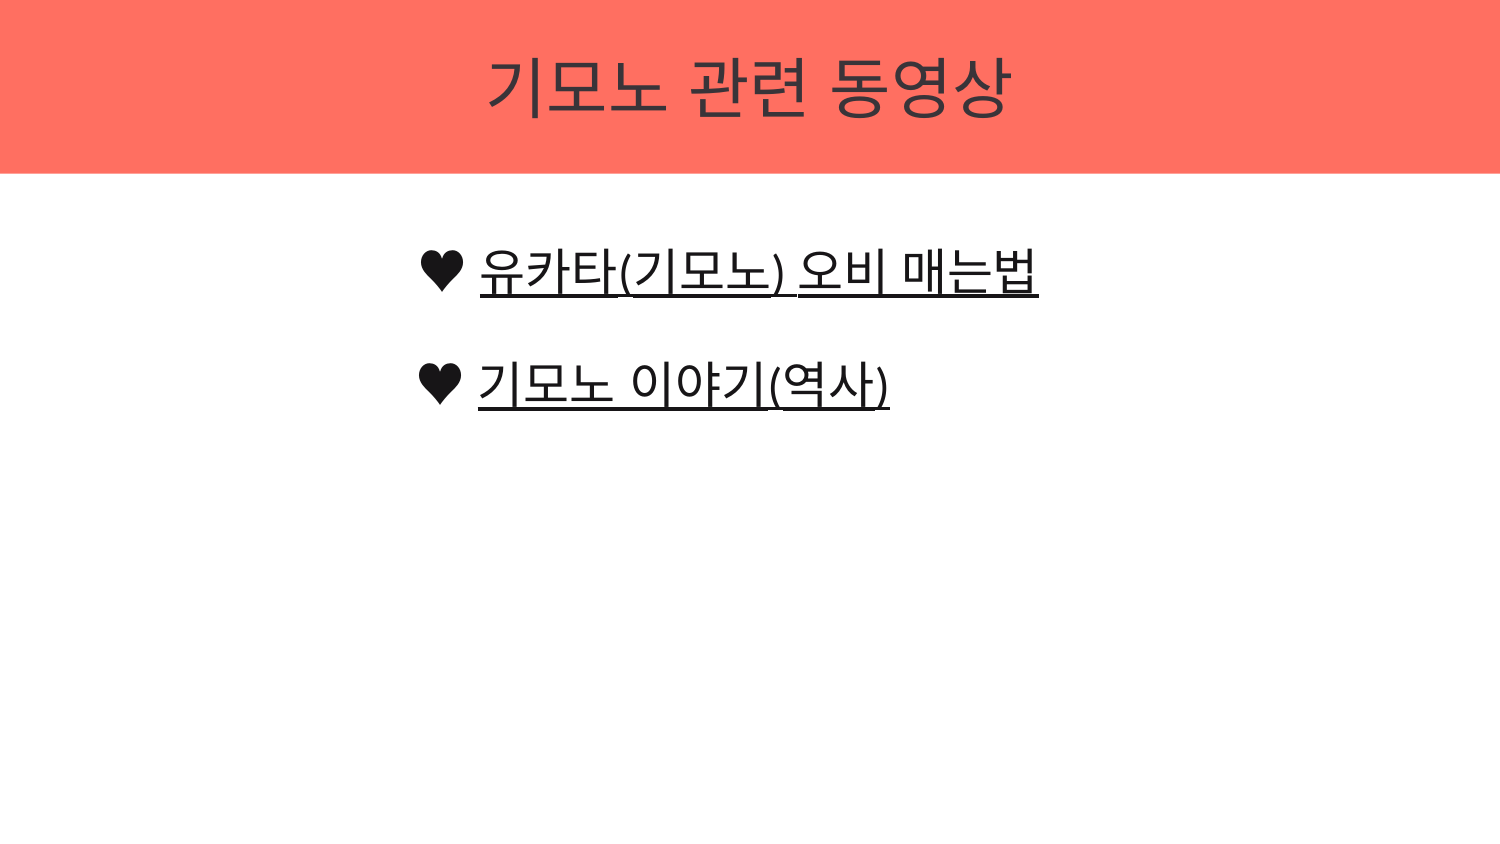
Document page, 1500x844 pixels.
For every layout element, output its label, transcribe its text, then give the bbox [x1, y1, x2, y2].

text_box ♥유카타(기모노) 오비 매는법 [402, 232, 1055, 321]
text_box ♥기모노 이야기(역사) [400, 346, 906, 434]
text_box 기모노 관련 동영상 [0, 0, 1500, 175]
